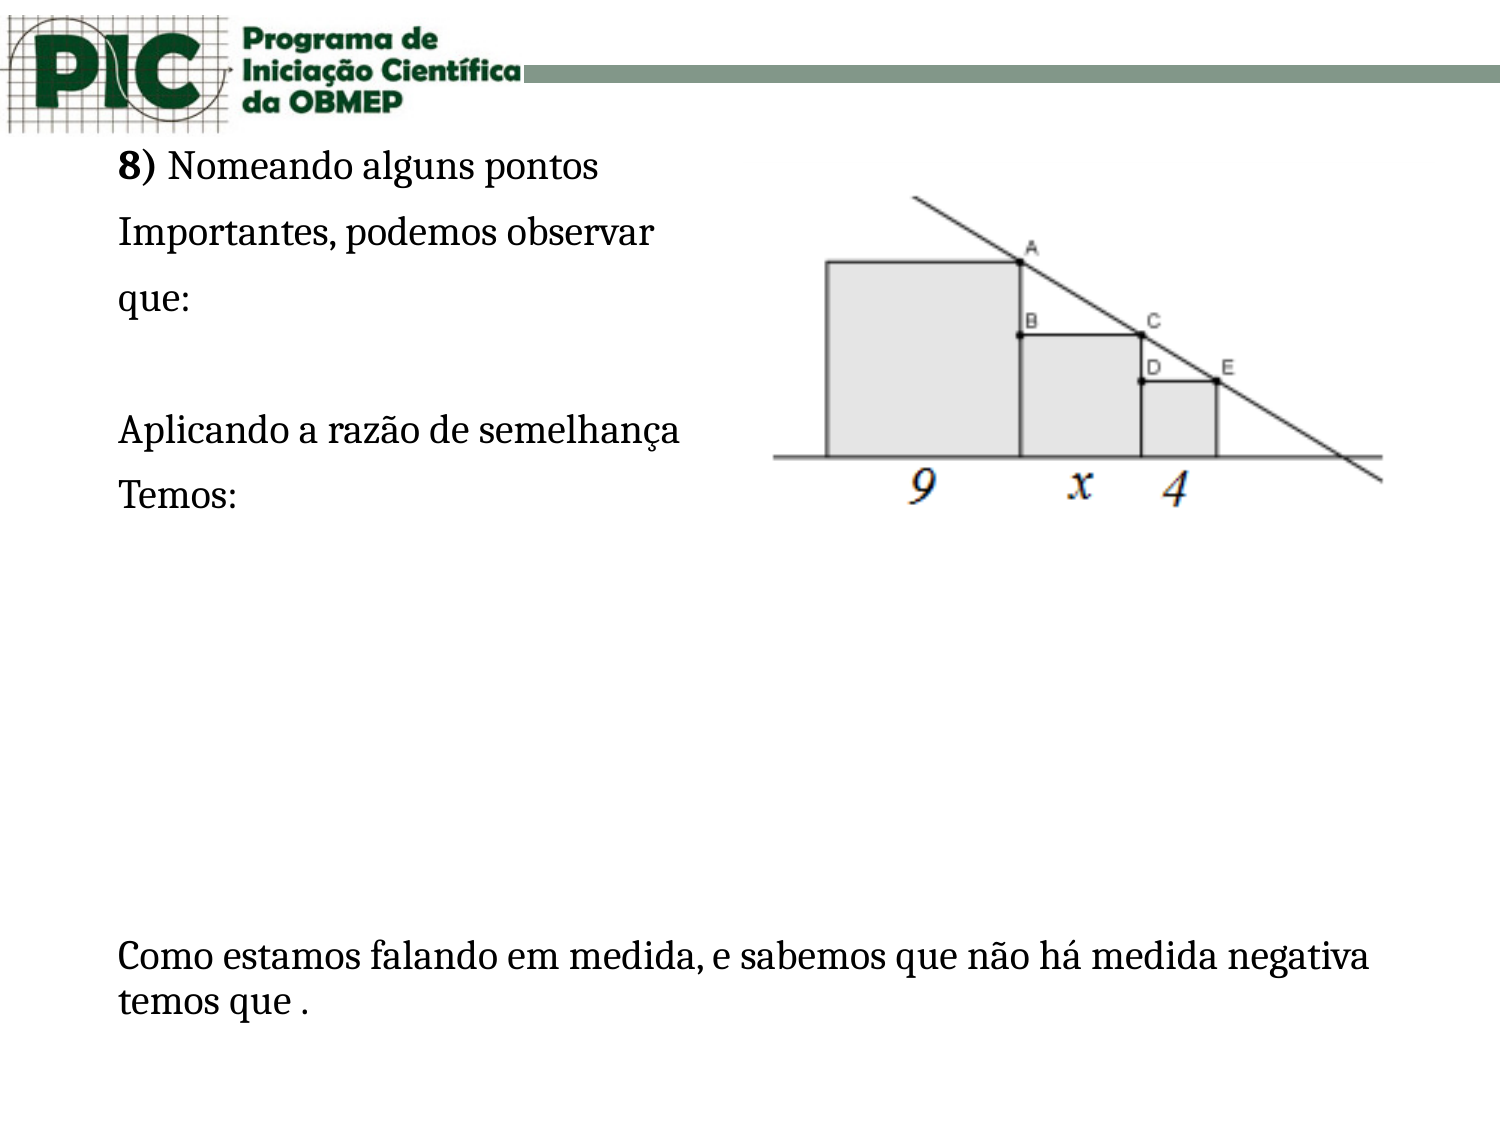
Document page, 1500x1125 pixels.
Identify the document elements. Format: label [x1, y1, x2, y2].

picture [743, 161, 1435, 536]
picture [0, 15, 524, 137]
